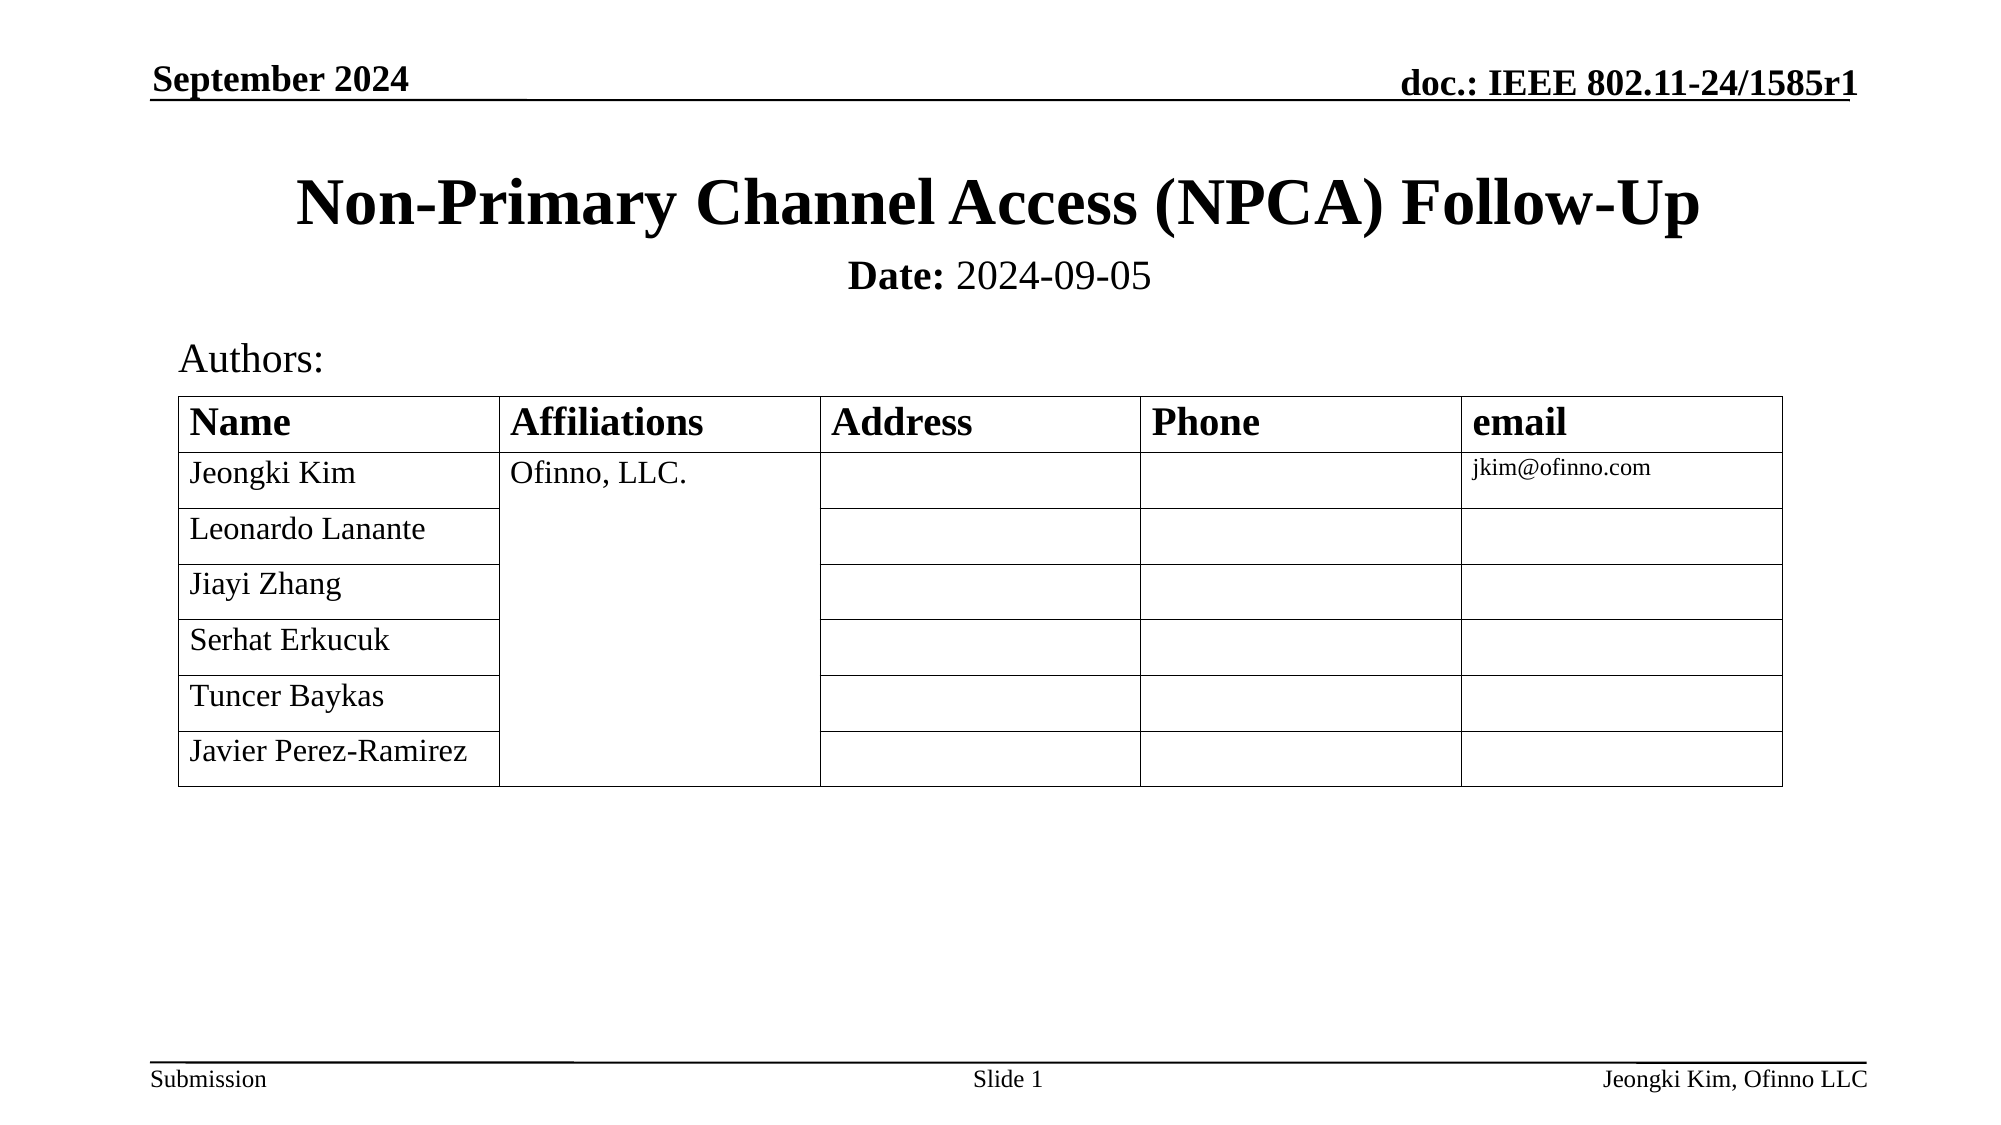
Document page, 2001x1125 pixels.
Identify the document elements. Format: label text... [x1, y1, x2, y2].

title Non-Primary Channel Access (NPCA) Follow-Up [149, 76, 1851, 319]
footer Jeongki Kim, Ofinno LLC [1171, 1061, 1869, 1093]
slide_number Slide 1 [950, 1061, 1067, 1123]
subtitle Date: 2024-09-05 [299, 239, 1701, 319]
text_box Authors: [162, 323, 401, 387]
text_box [163, 396, 1833, 836]
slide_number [152, 54, 563, 100]
